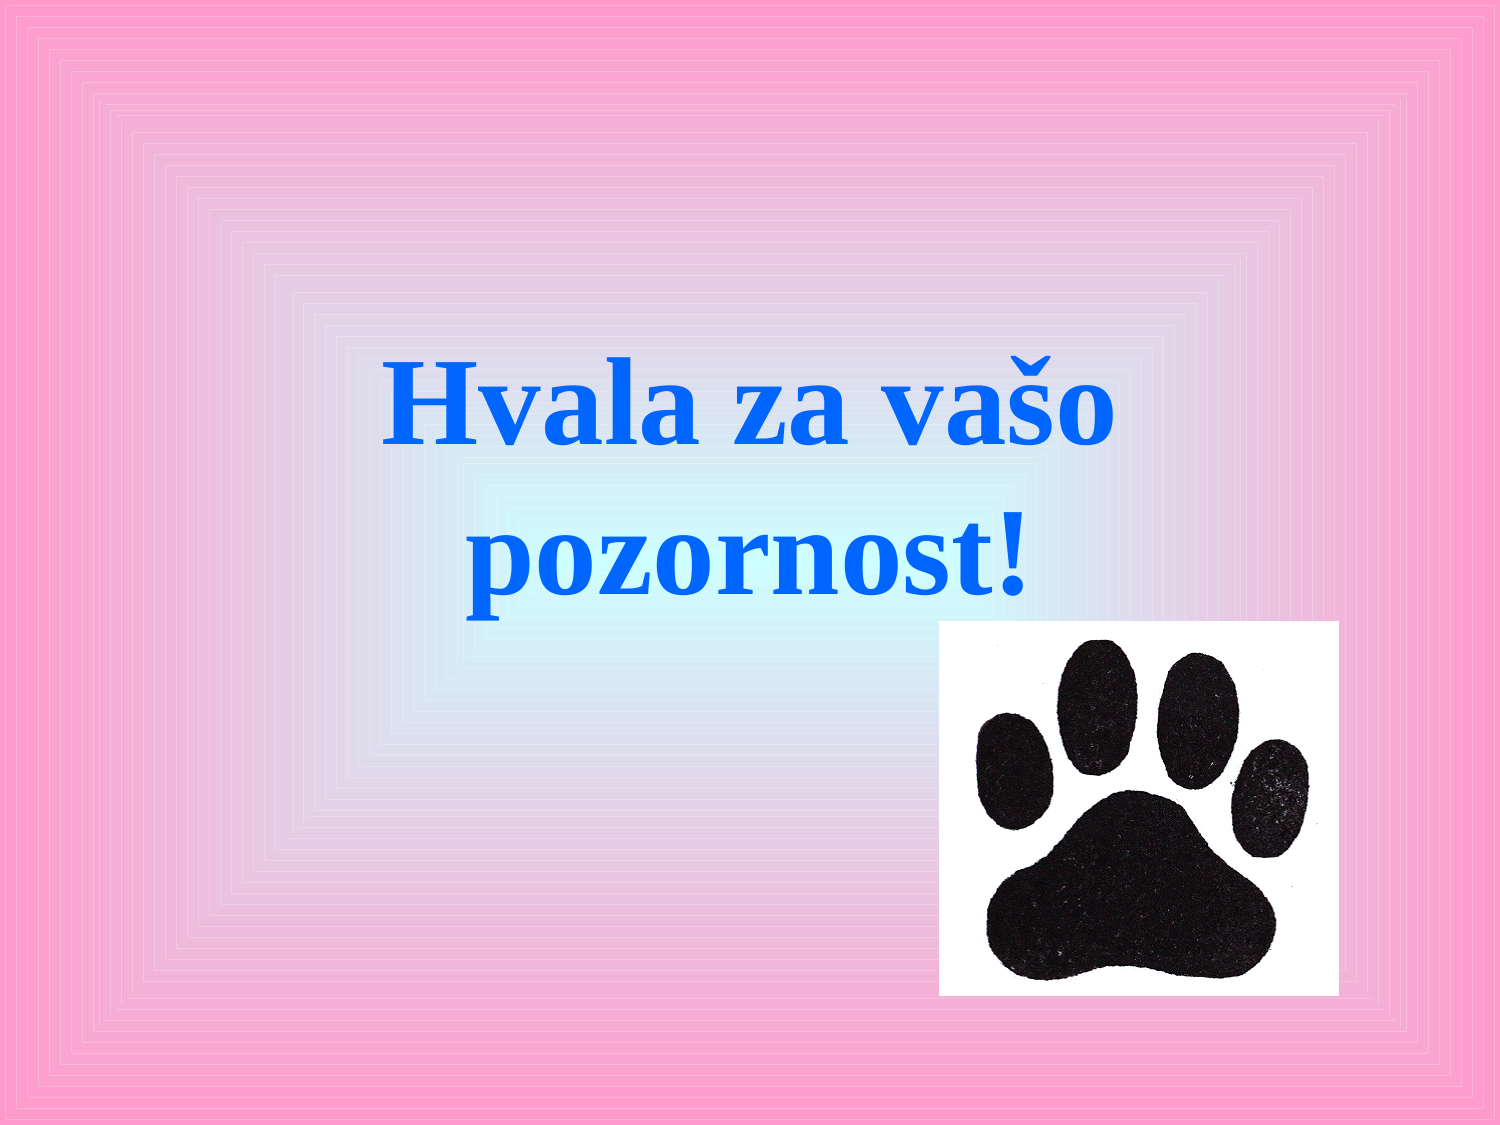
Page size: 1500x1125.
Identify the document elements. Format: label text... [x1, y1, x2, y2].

title Hvala za vašo pozornost! [112, 349, 1388, 591]
picture [939, 621, 1339, 996]
